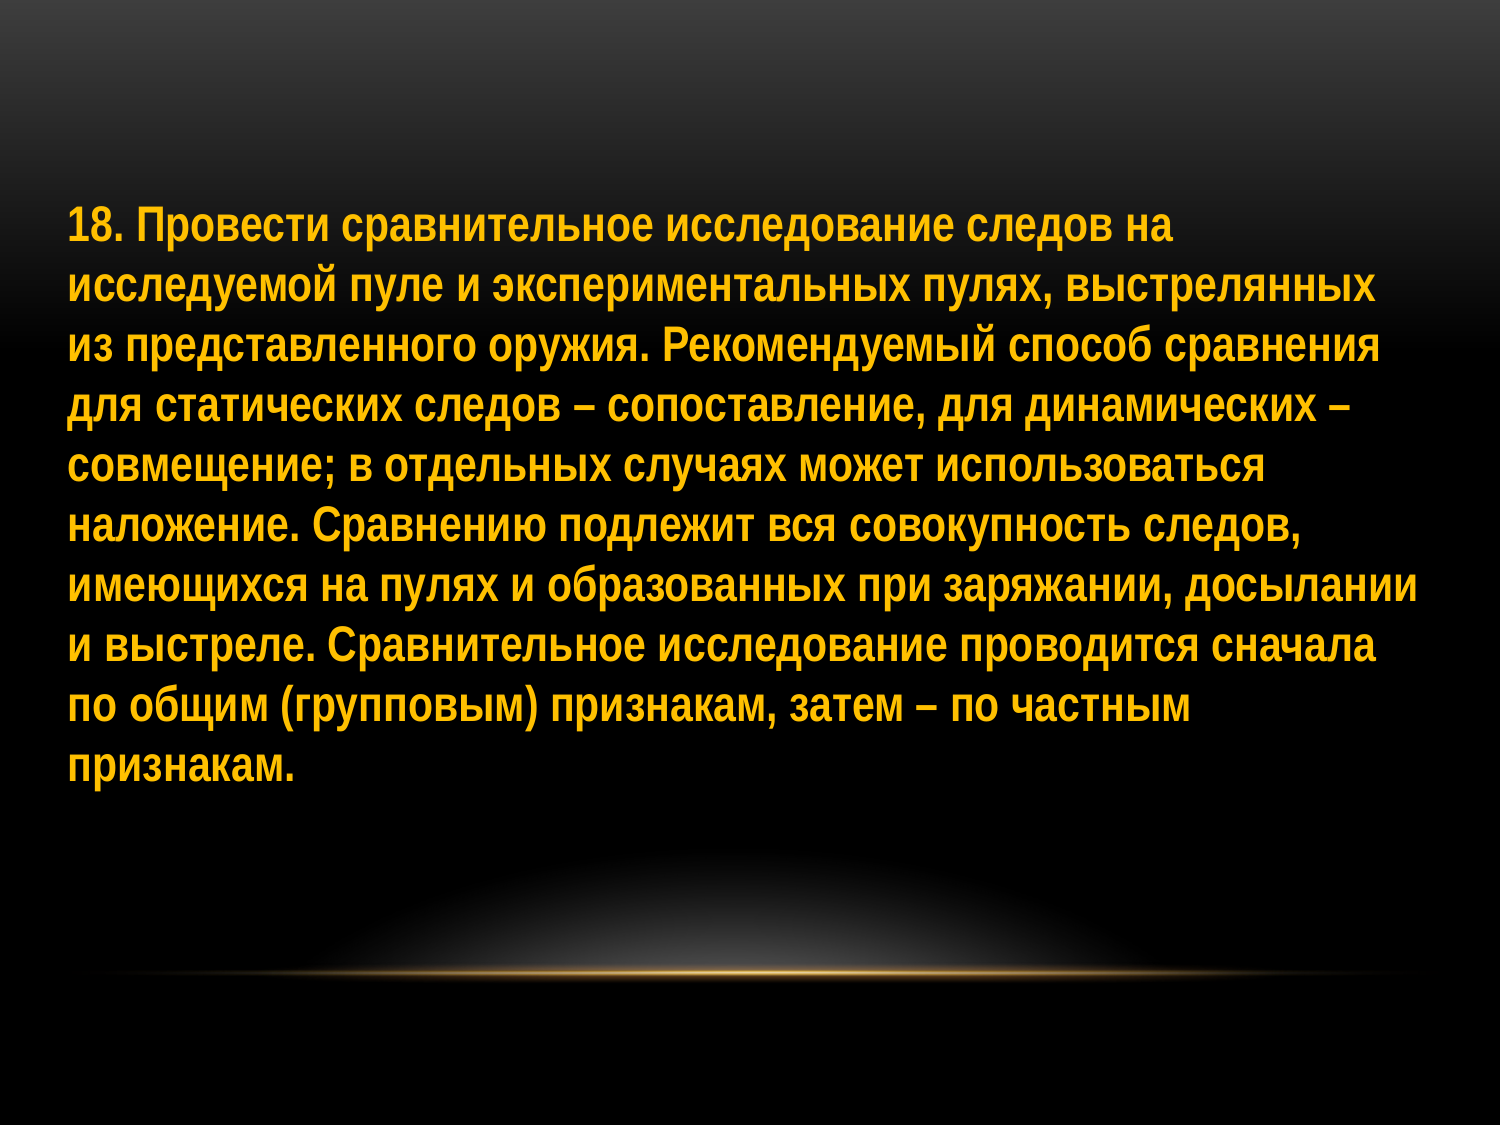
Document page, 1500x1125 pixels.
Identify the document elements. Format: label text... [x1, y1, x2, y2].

text_box 18. Провести сравнительное исследование следов на исследуемой пуле и экспериментальных пулях, выстрелянных из представленного оружия. Рекомендуемый способ сравнения для статических следов – сопоставление, для динамических – совмещение; в отдельных случаях может использоваться наложение. Сравнению подлежит вся совокупность следов, имеющихся на пулях и образованных при заряжании, досылании и выстреле. Сравнительное исследование проводится сначала по общим (групповым) признакам, затем – по частным признакам. [53, 184, 1436, 800]
picture [0, 0, 1500, 1125]
